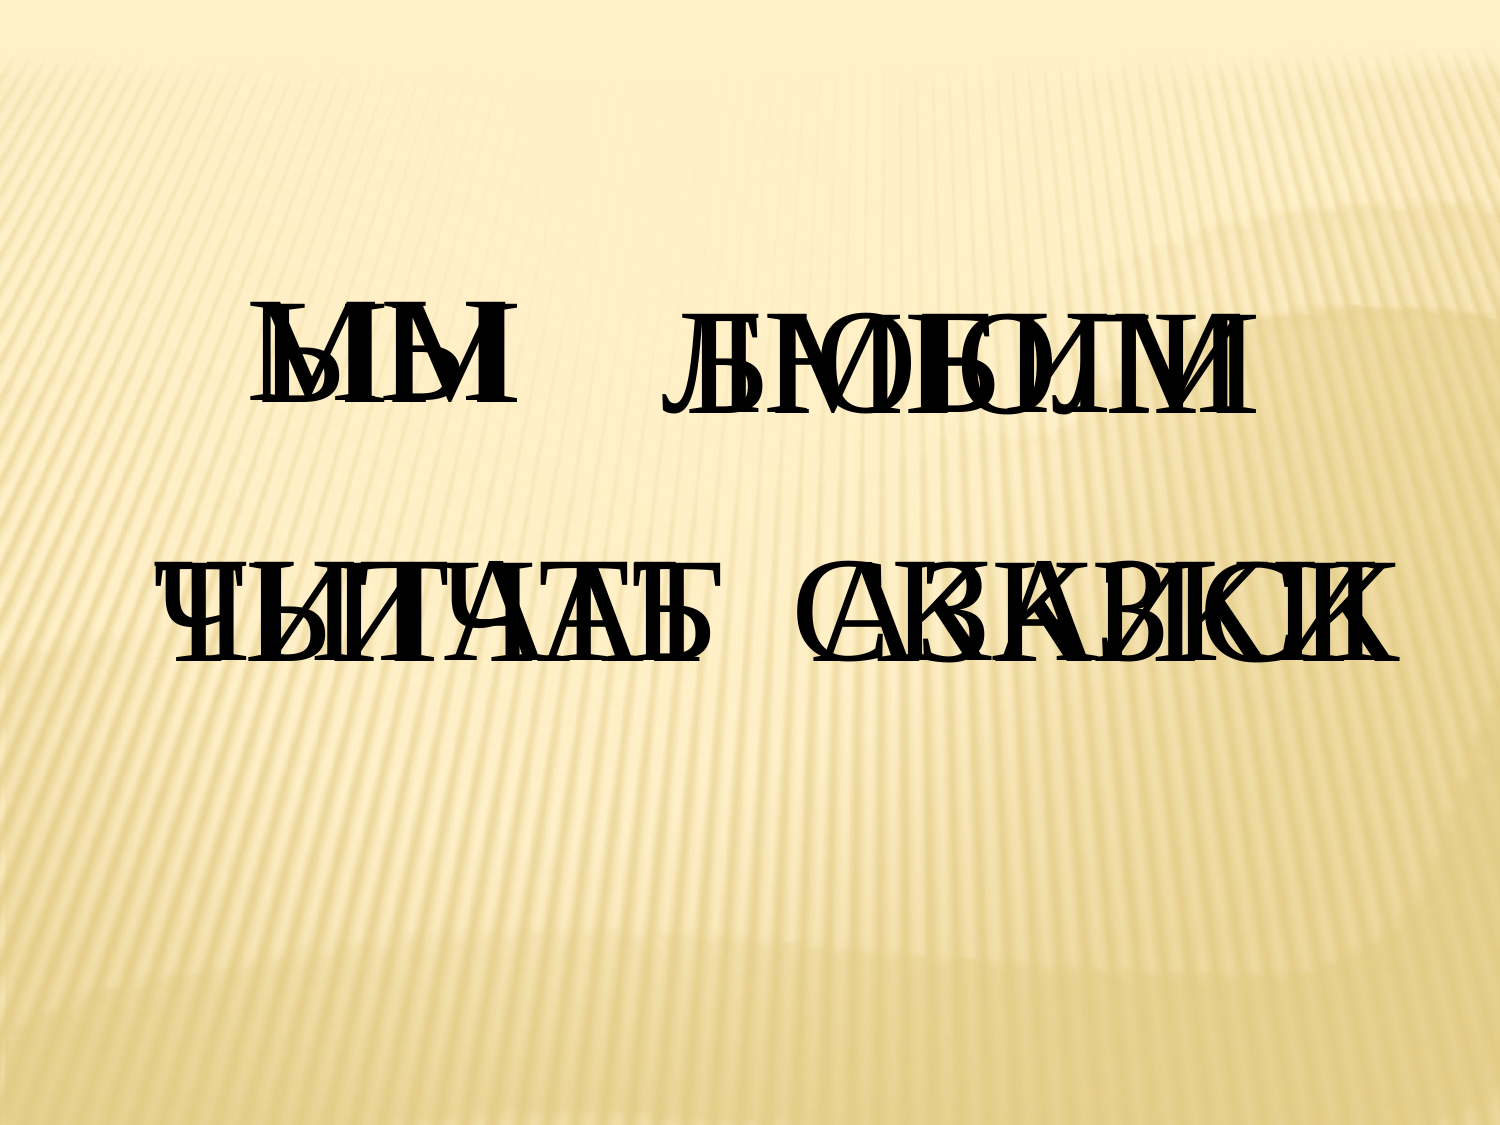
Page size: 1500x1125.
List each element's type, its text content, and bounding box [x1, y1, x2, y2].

text_box СКАЗКИ [776, 503, 1433, 699]
text_box АЗКИСК [797, 504, 1436, 700]
text_box ЛЮБИМ [646, 255, 1261, 451]
text_box ТЬИЧАТ [138, 504, 740, 700]
text_box ЧИТАТЬ [138, 503, 732, 699]
text_box МЫ [231, 243, 573, 439]
text_box БМЮЛИ [670, 256, 1277, 452]
